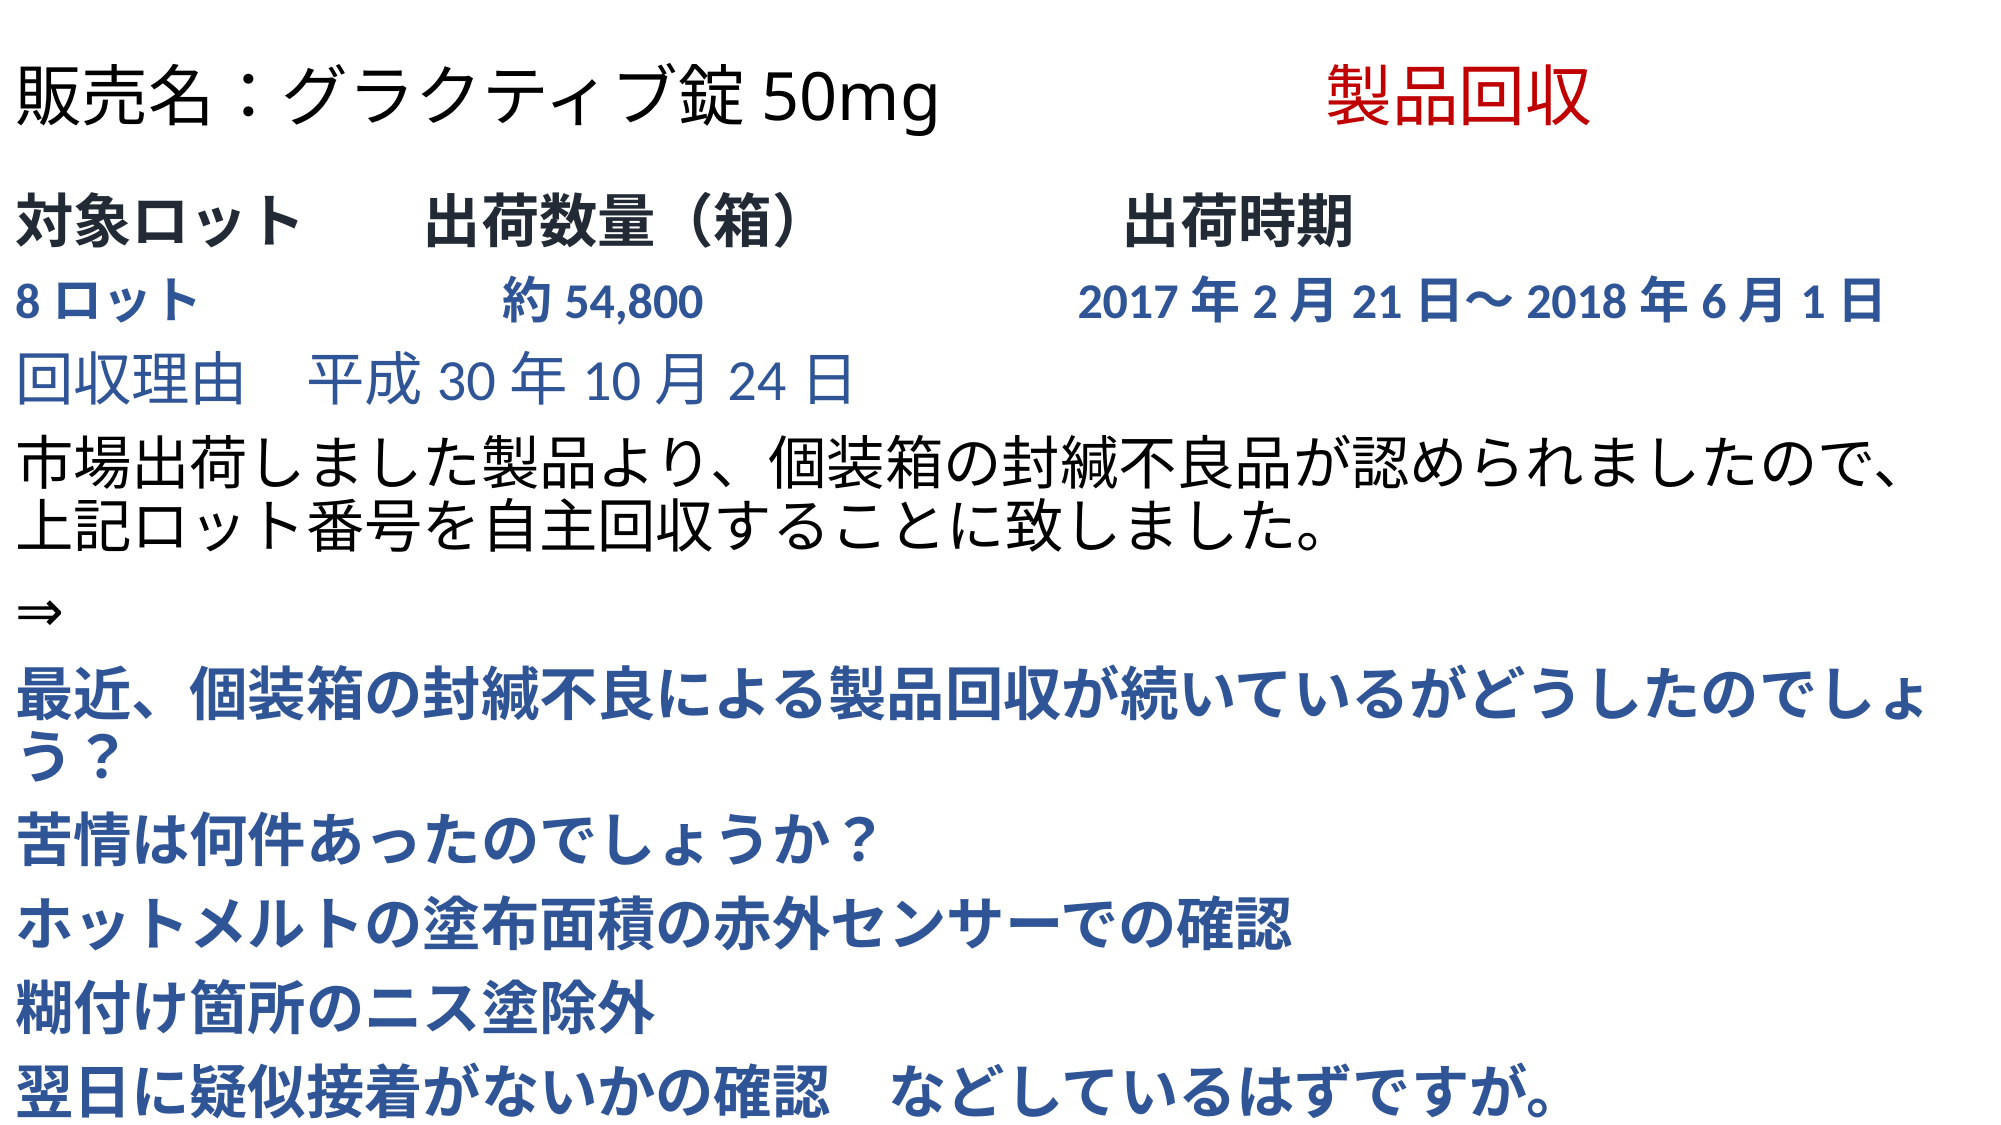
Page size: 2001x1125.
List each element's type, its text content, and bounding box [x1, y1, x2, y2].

list 対象ロット 出荷数量（箱） 出荷時期 8ロット 約54,800 2017年2月21日～2018年6月1日 回収理由 平成30年10月24日 市場出荷しました製品より、個装箱の封緘不良品が認められましたので、上記ロット番号を自主回収することに致しました。 ⇒ 最近、個装箱の封緘不良による製品回収が続いているがどうしたのでしょう？ 苦情は何件あったのでしょうか？ ホットメルトの塗布面積の赤外センサーでの確認 糊付け箇所のニス塗除外 翌日に疑似接着がないかの確認 などしているはずですが。 [0, 184, 2000, 1125]
title 販売名：グラクティブ錠50mg 製品回収 [0, 12, 2000, 184]
